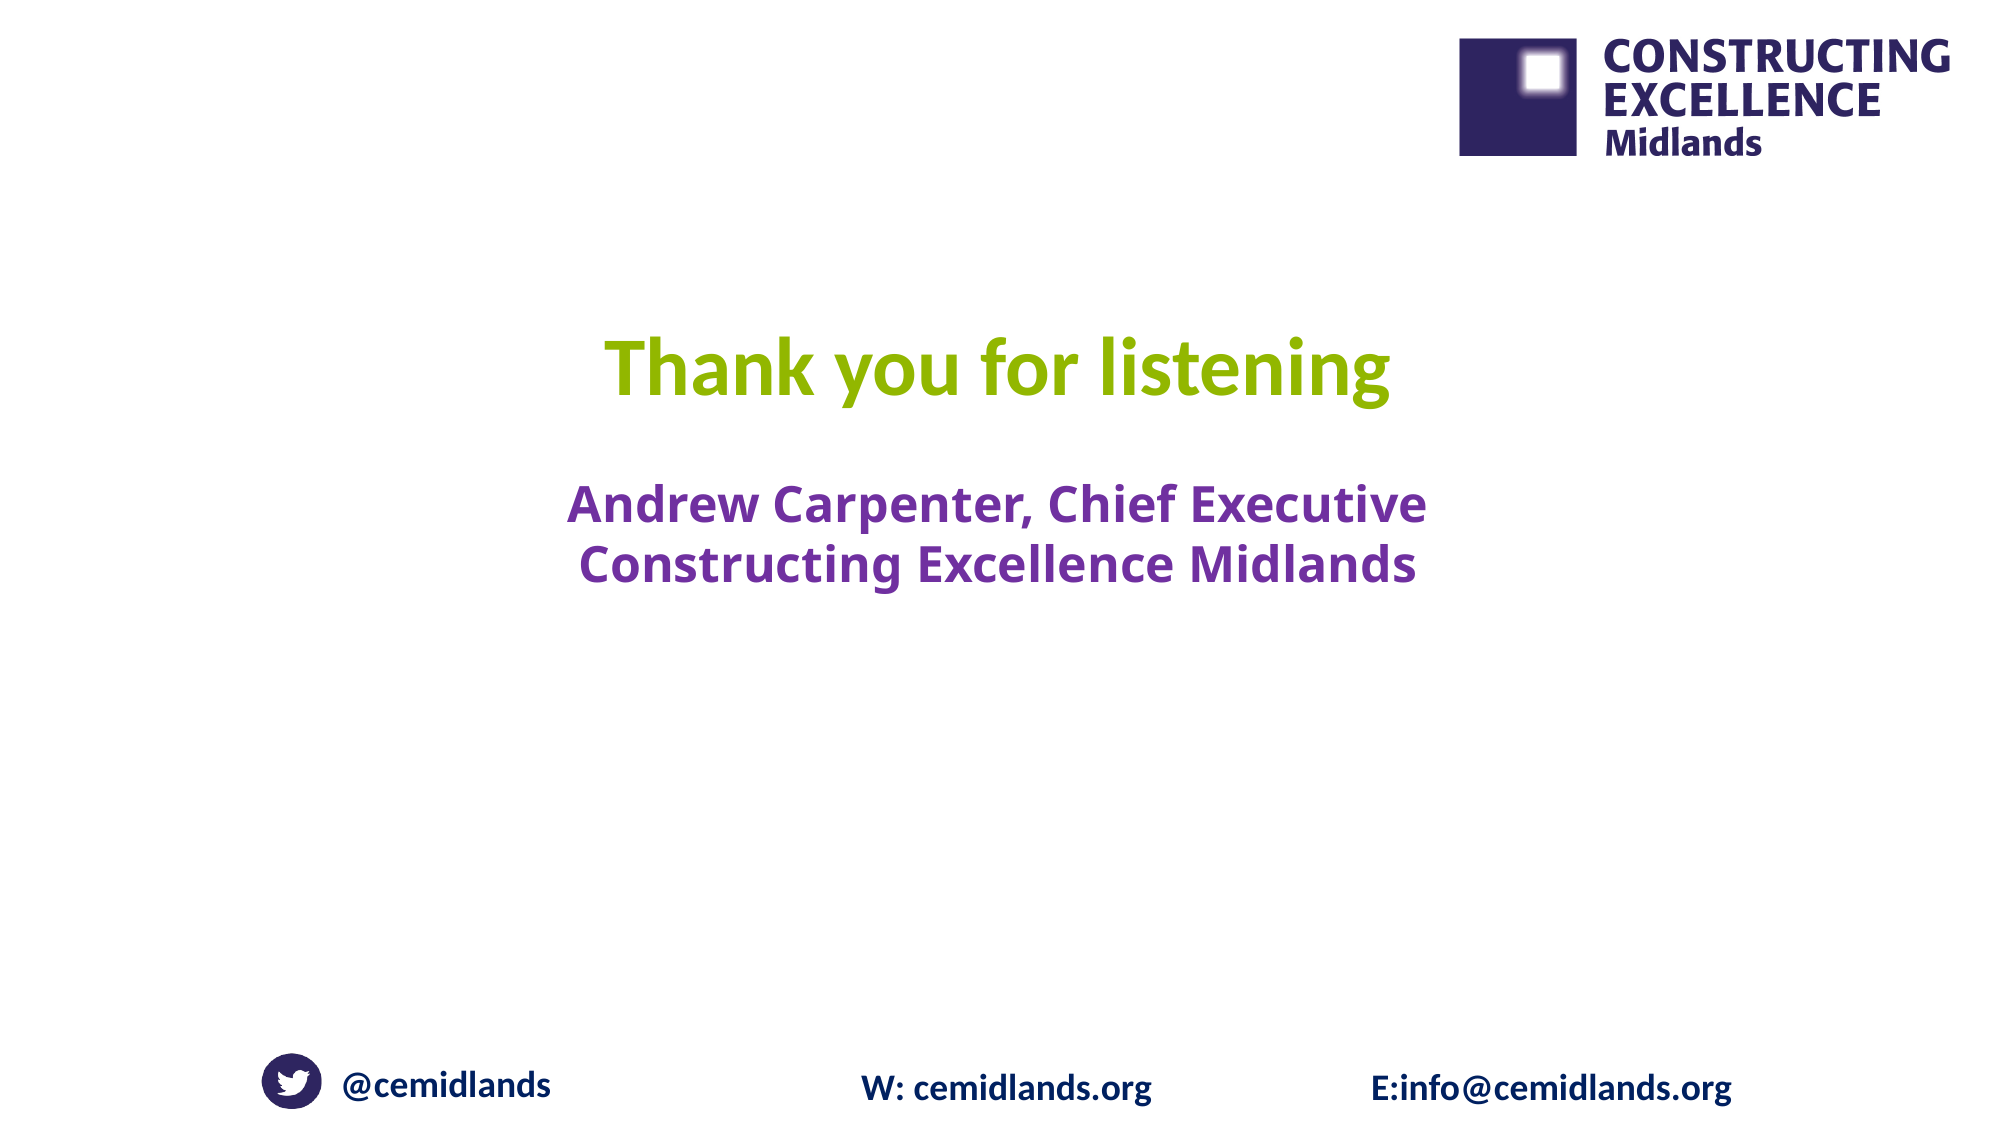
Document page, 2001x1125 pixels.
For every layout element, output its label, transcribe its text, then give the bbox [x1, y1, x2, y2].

text_box W: cemidlands.org [846, 1055, 1311, 1116]
text_box Thank you for listening Andrew Carpenter, Chief Executive Constructing Excellence Midlands [270, 305, 1726, 820]
picture [1409, 8, 2000, 186]
text_box E:info@cemidlands.org [1356, 1055, 1821, 1116]
text_box @cemidlands [240, 1053, 659, 1113]
picture [261, 1053, 322, 1109]
